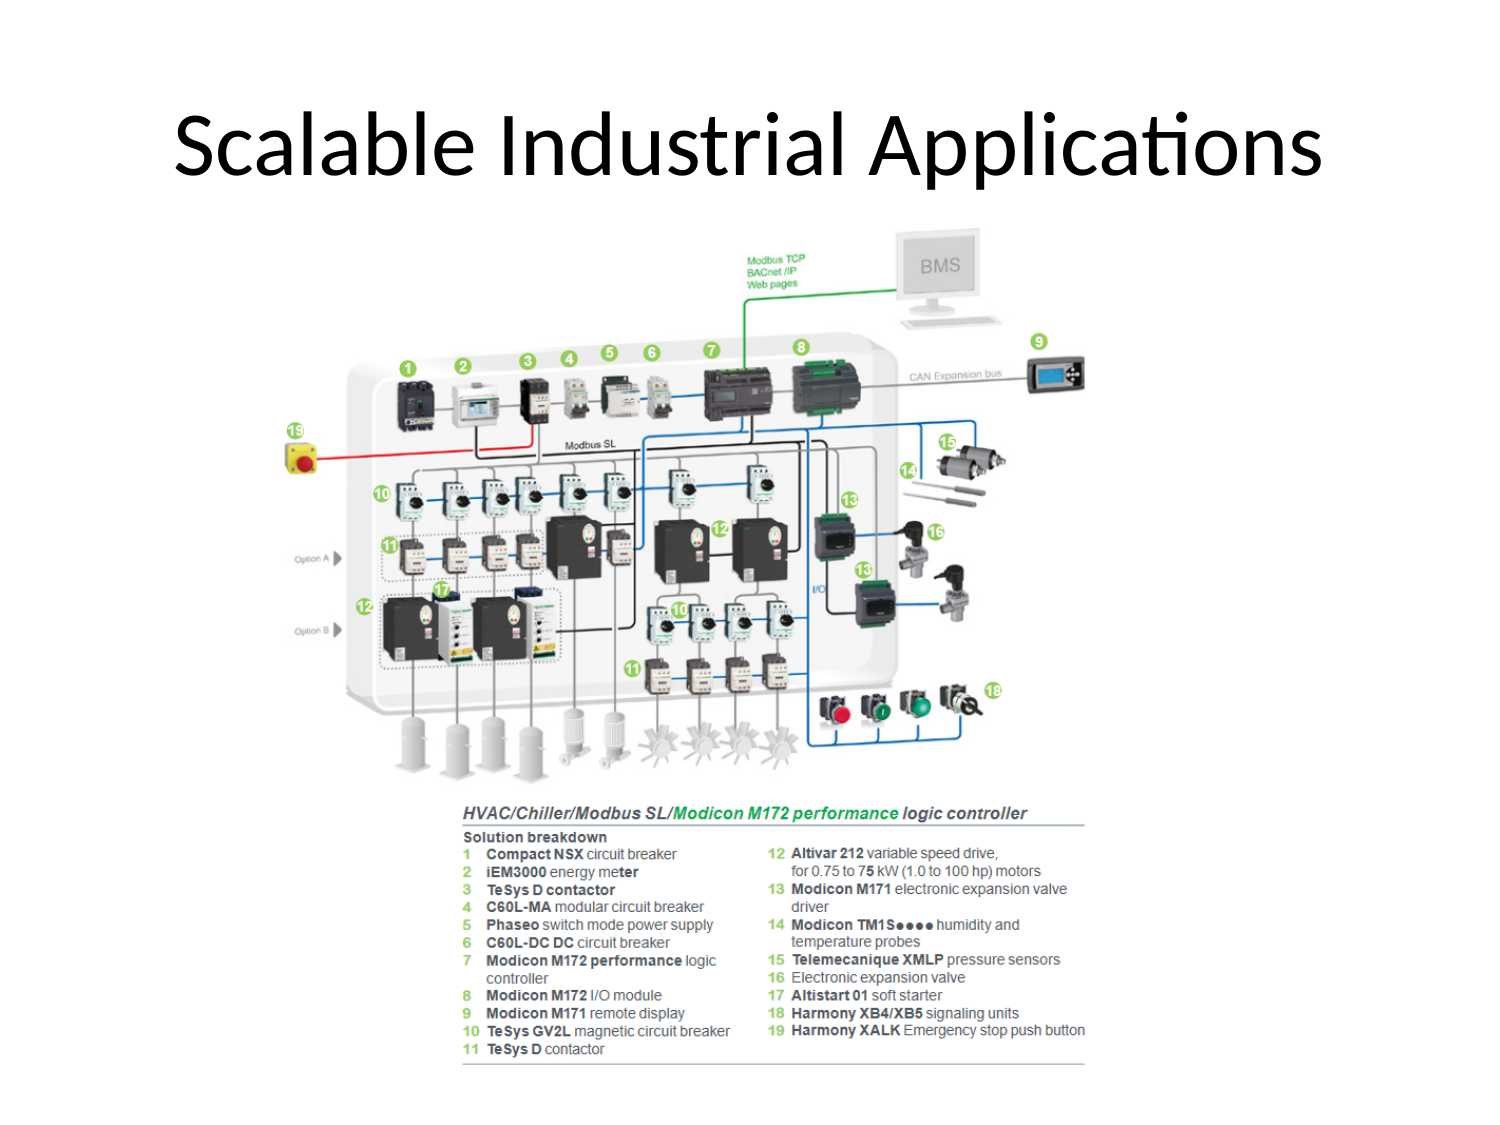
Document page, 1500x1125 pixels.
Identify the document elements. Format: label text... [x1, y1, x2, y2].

title Scalable Industrial Applications [75, 45, 1425, 233]
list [249, 226, 1109, 1069]
